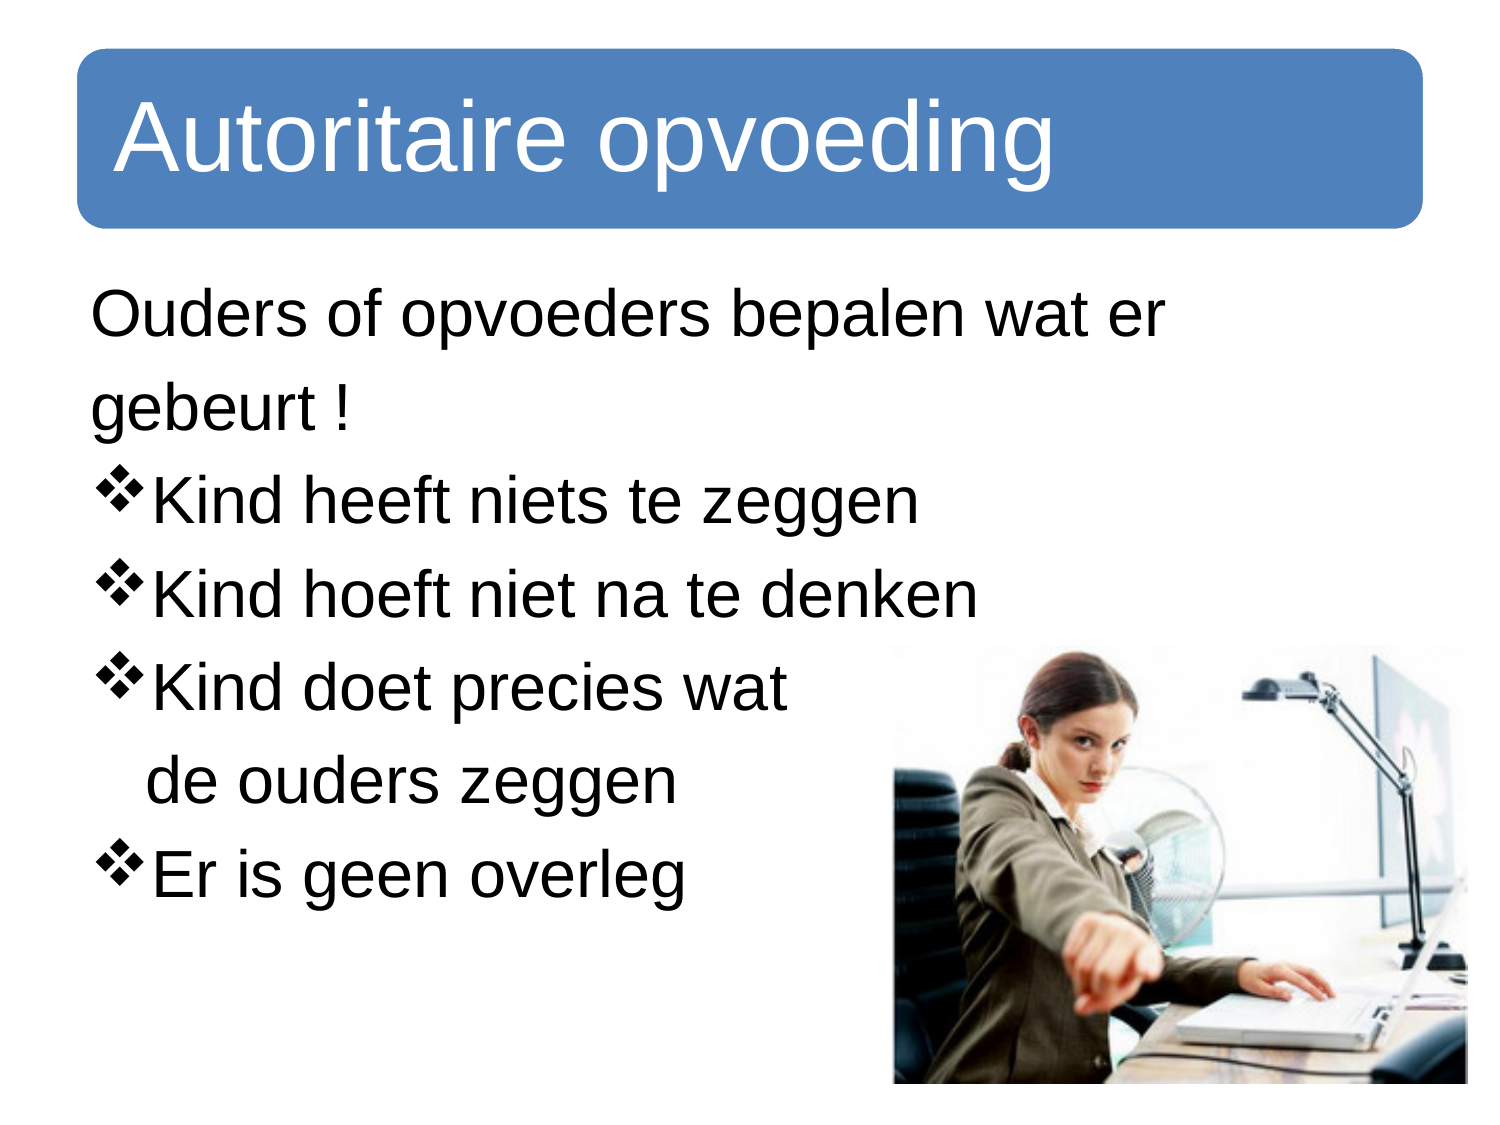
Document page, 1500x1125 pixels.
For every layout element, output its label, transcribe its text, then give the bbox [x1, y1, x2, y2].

list Ouders of opvoeders bepalen wat er gebeurt ! Kind heeft niets te zeggen Kind hoeft niet na te denken Kind doet precies wat de ouders zeggen Er is geen overleg [75, 262, 1425, 1005]
picture [891, 644, 1468, 1084]
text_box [74, 44, 1426, 233]
